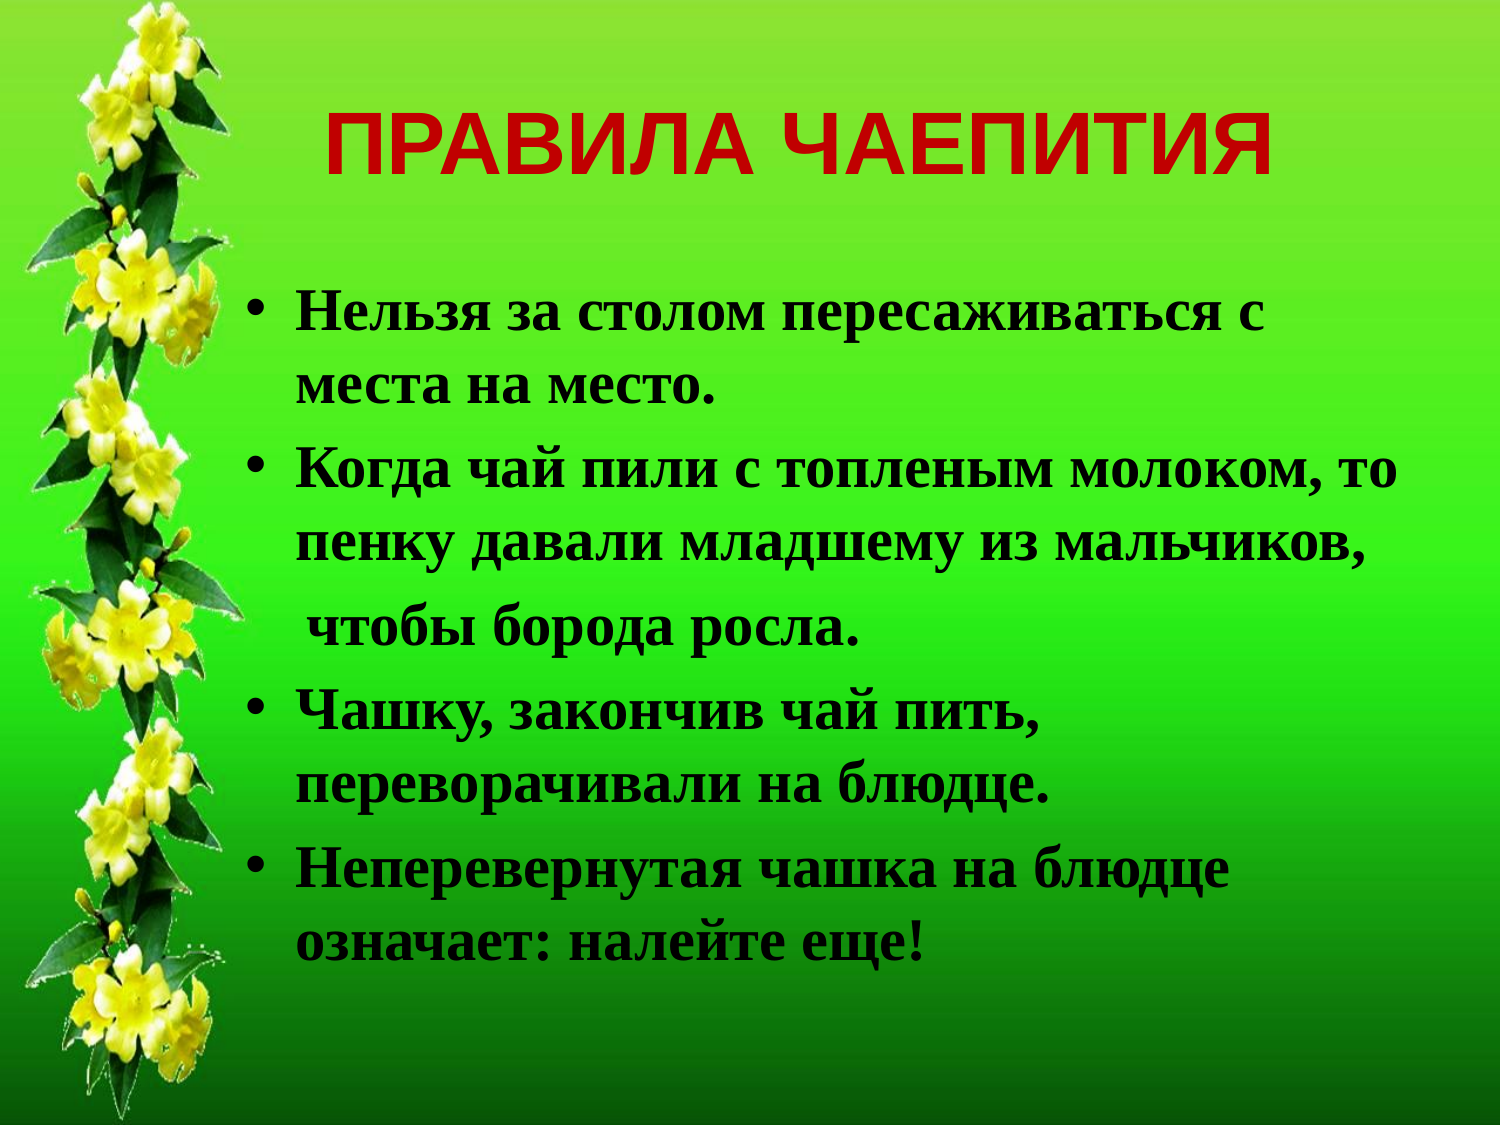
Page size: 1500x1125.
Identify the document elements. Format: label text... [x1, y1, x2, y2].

list Нельзя за столом пересаживаться с места на место. Когда чай пили с топленым молоком, то пенку давали младшему из мальчиков, чтобы борода росла. Чашку, закончив чай пить, переворачивали на блюдце. Неперевернутая чашка на блюдце означает: налейте еще! [230, 262, 1425, 1005]
picture [0, 0, 1500, 1125]
title ПРАВИЛА ЧАЕПИТИЯ [75, 45, 1425, 233]
